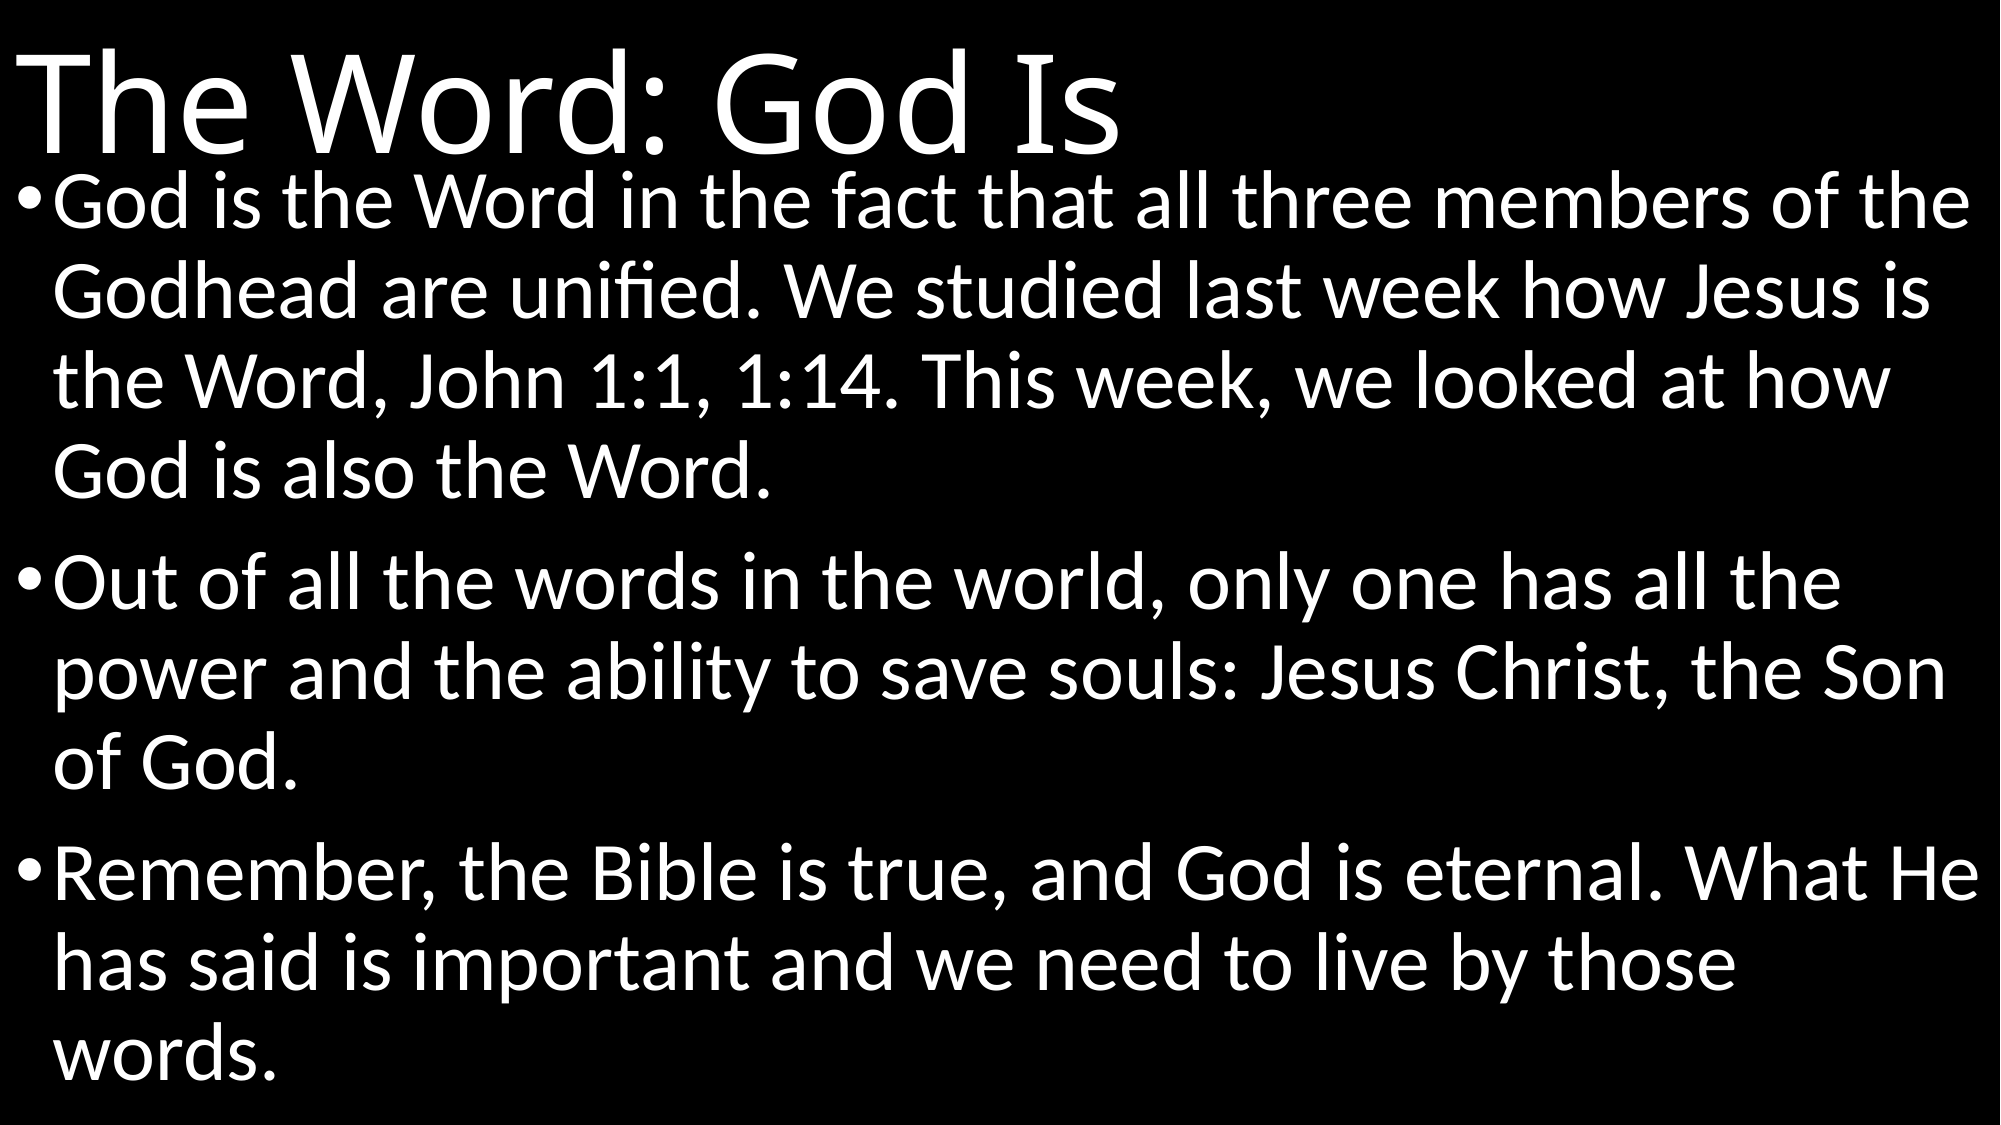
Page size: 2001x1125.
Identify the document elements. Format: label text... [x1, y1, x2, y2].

list God is the Word in the fact that all three members of the Godhead are unified. We studied last week how Jesus is the Word, John 1:1, 1:14. This week, we looked at how God is also the Word. Out of all the words in the world, only one has all the power and the ability to save souls: Jesus Christ, the Son of God. Remember, the Bible is true, and God is eternal. What He has said is important and we need to live by those words. [0, 149, 2000, 1125]
title The Word: God Is [0, 0, 2000, 149]
